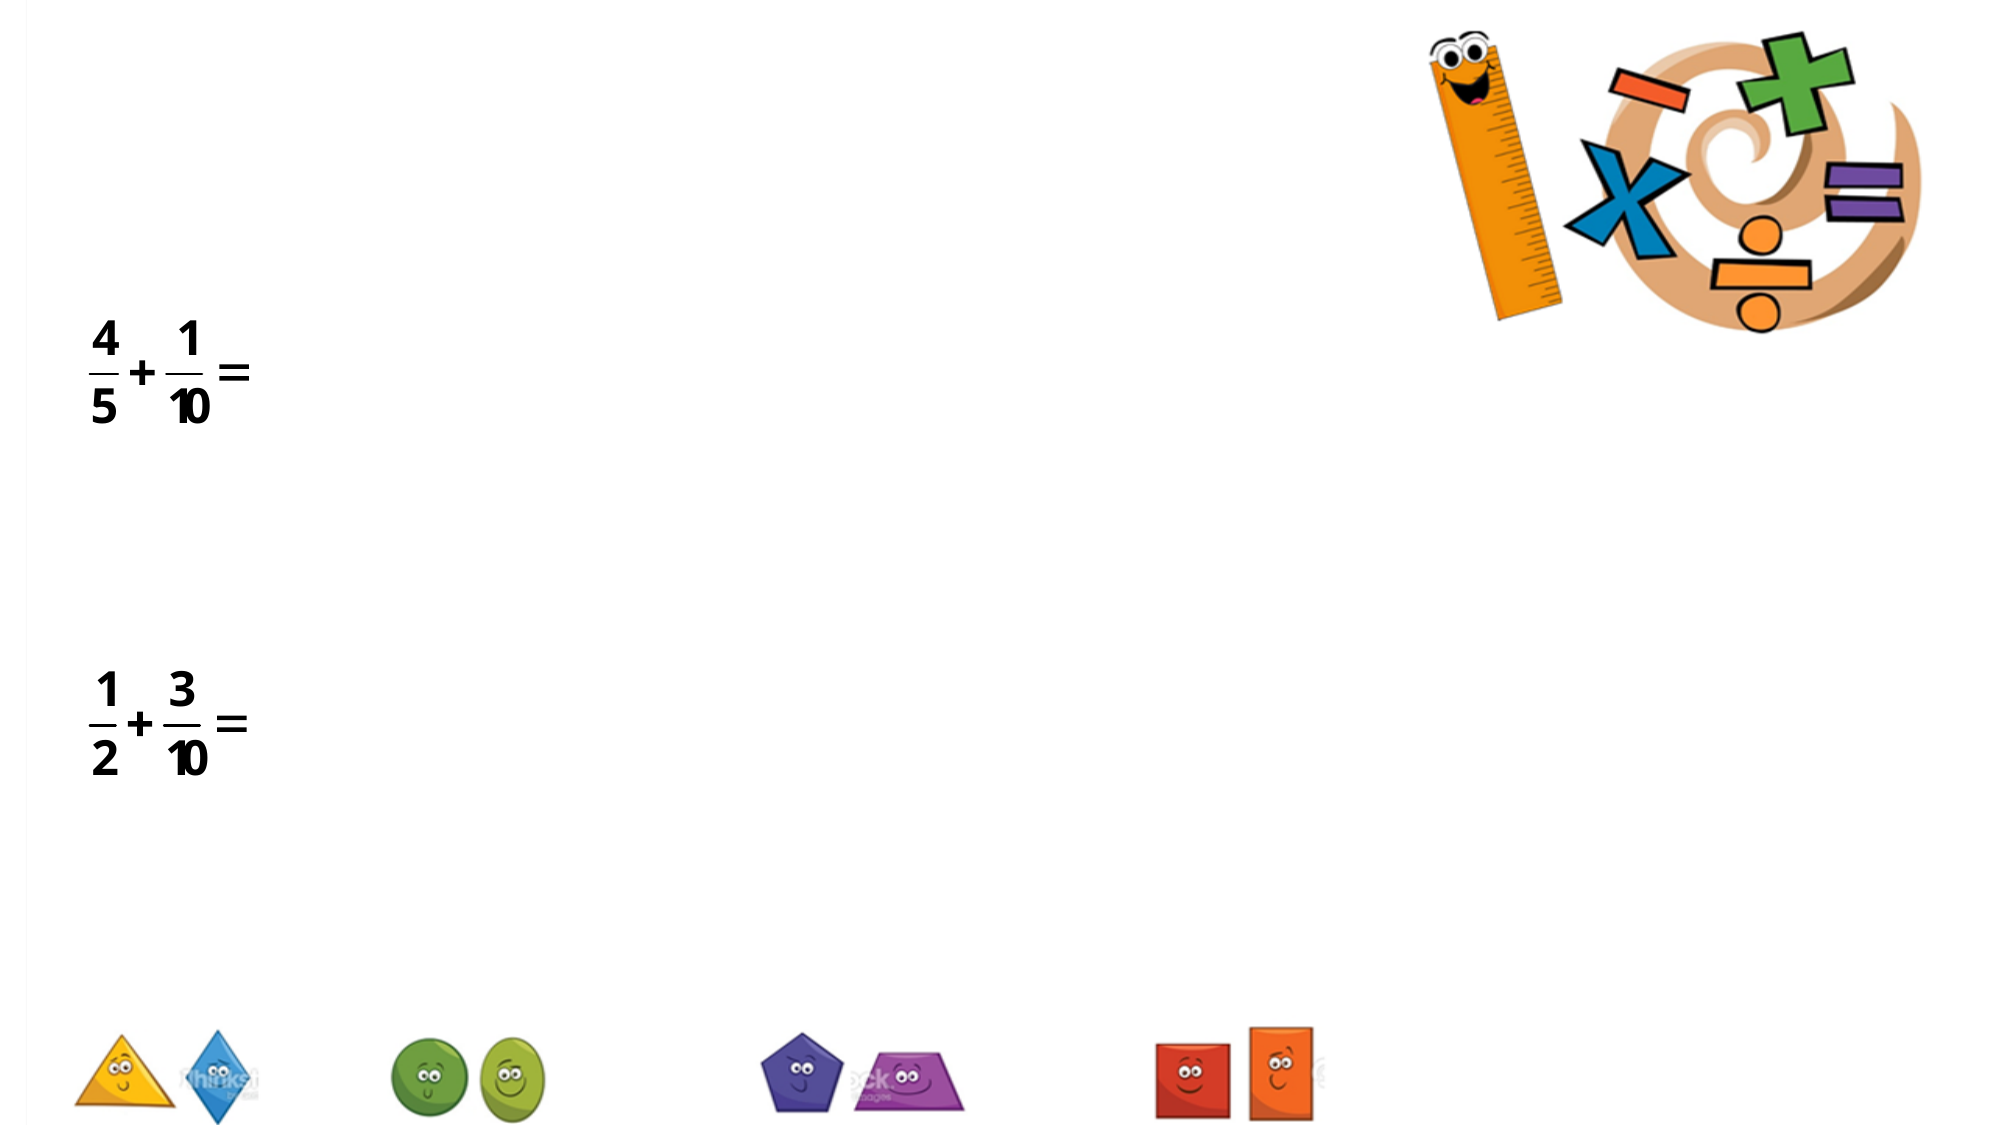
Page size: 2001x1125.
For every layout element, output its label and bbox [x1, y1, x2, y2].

picture [0, 0, 2001, 1125]
text_box [84, 311, 248, 785]
